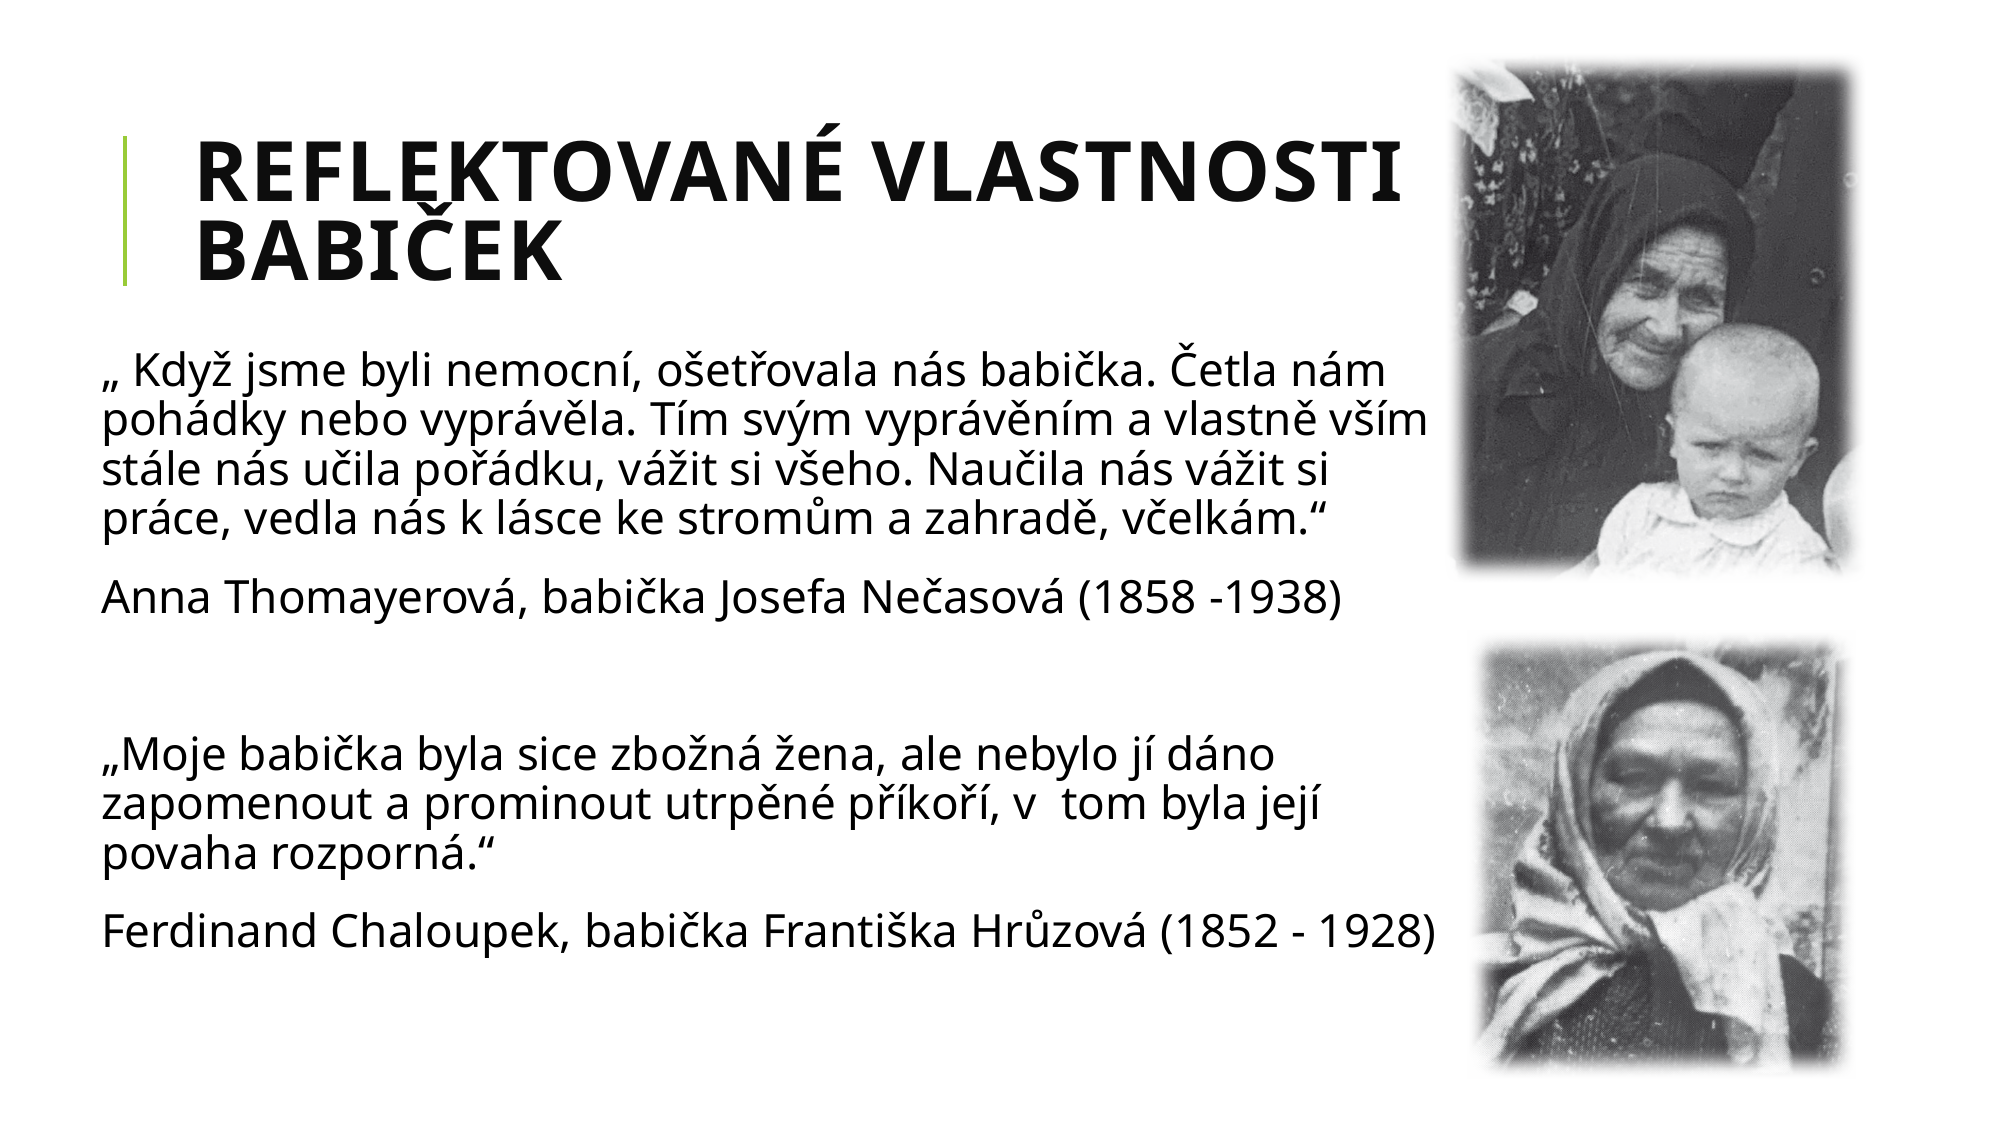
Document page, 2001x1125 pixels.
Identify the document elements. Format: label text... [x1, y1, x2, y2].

picture [1467, 630, 1856, 1079]
title Reflektované Vlastnosti babiček [178, 33, 1441, 339]
picture [1444, 52, 1866, 583]
list „ Když jsme byli nemocní, ošetřovala nás babička. Četla nám pohádky nebo vyprávěla. Tím svým vyprávěním a vlastně vším stále nás učila pořádku, vážit si všeho. Naučila nás vážit si práce, vedla nás k lásce ke stromům a zahradě, včelkám.“ Anna Thomayerová, babička Josefa Nečasová (1858 -1938) „Moje babička byla sice zbožná žena, ale nebylo jí dáno zapomenout a prominout utrpěné příkoří, v tom byla její povaha rozporná.“ Ferdinand Chaloupek, babička Františka Hrůzová (1852 - 1928) [93, 339, 1471, 1031]
